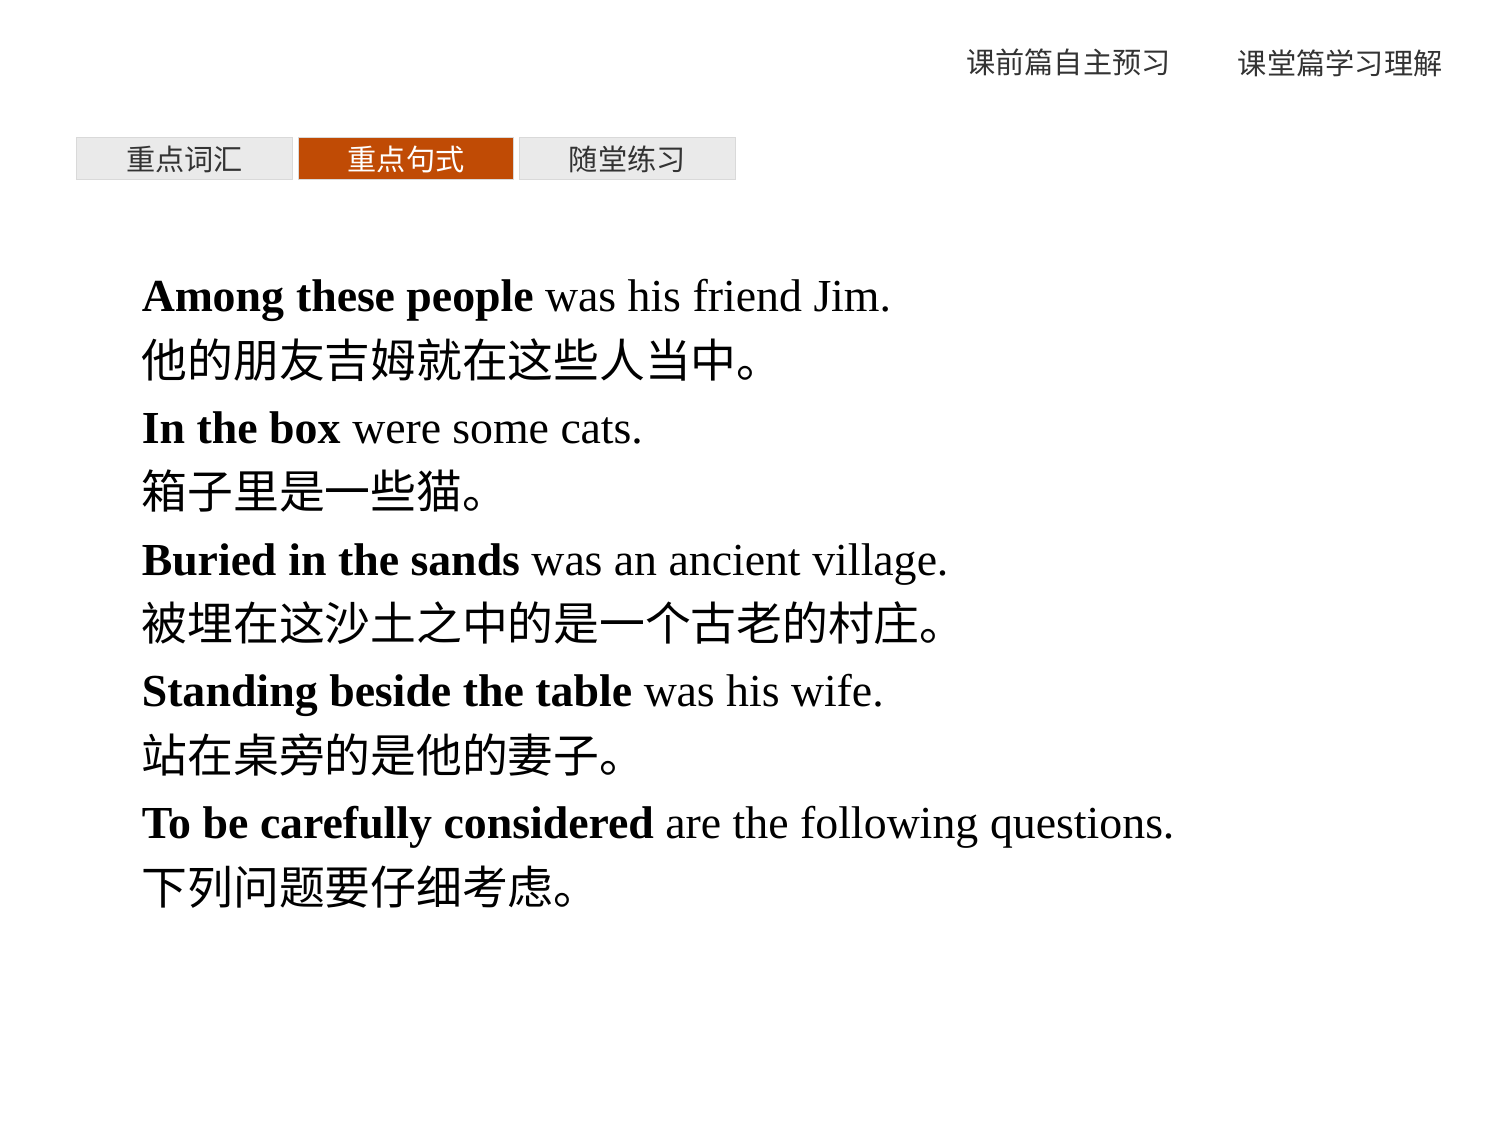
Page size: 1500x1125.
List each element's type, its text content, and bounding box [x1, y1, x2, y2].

text_box Among these people was his friend Jim. 他的朋友吉姆就在这些人当中。 In the box were some cats. 箱子里是一些猫。 Buried in the sands was an ancient village. 被埋在这沙土之中的是一个古老的村庄。 Standing beside the table was his wife. 站在桌旁的是他的妻子。 To be carefully considered are the following questions. 下列问题要仔细考虑。 [83, 246, 1417, 922]
text_box 重点句式 [297, 136, 515, 181]
text_box 随堂练习 [519, 136, 736, 181]
text_box 重点词汇 [76, 136, 293, 181]
